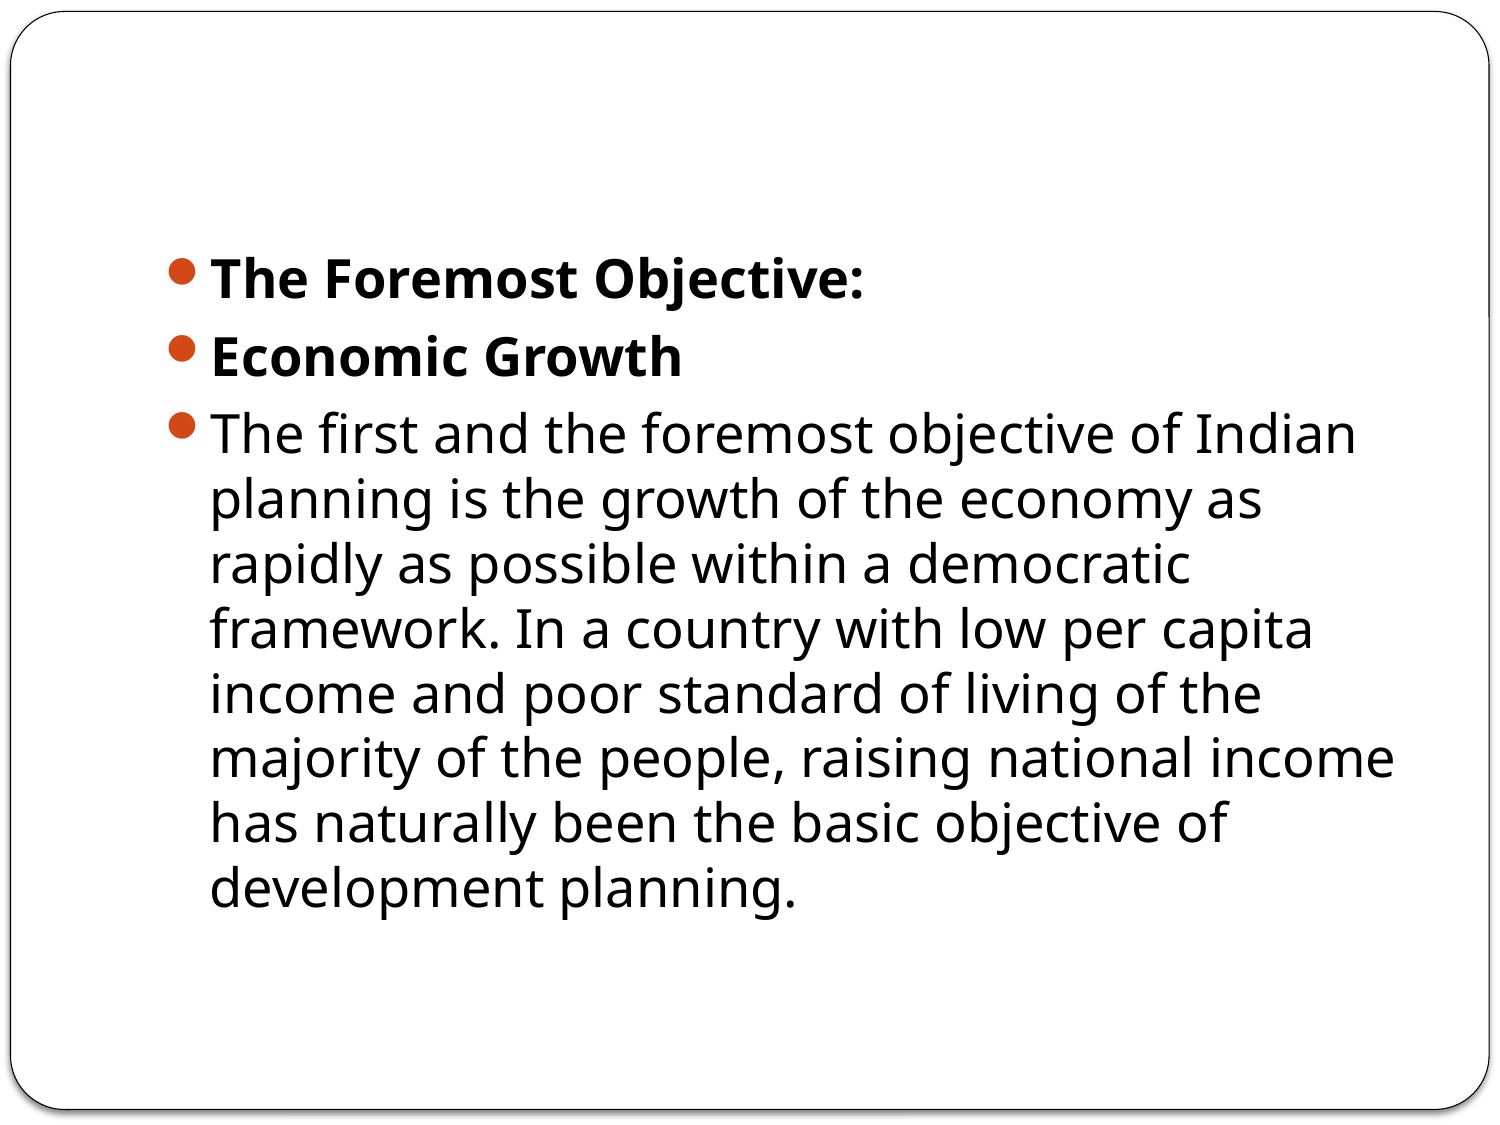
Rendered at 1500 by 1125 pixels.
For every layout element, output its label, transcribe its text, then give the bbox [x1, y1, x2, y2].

list The Foremost Objective: Economic Growth The first and the foremost objective of Indian planning is the growth of the economy as rapidly as possible within a democratic framework. In a country with low per capita income and poor standard of living of the majority of the people, raising national income has naturally been the basic objective of development planning. [150, 237, 1425, 988]
